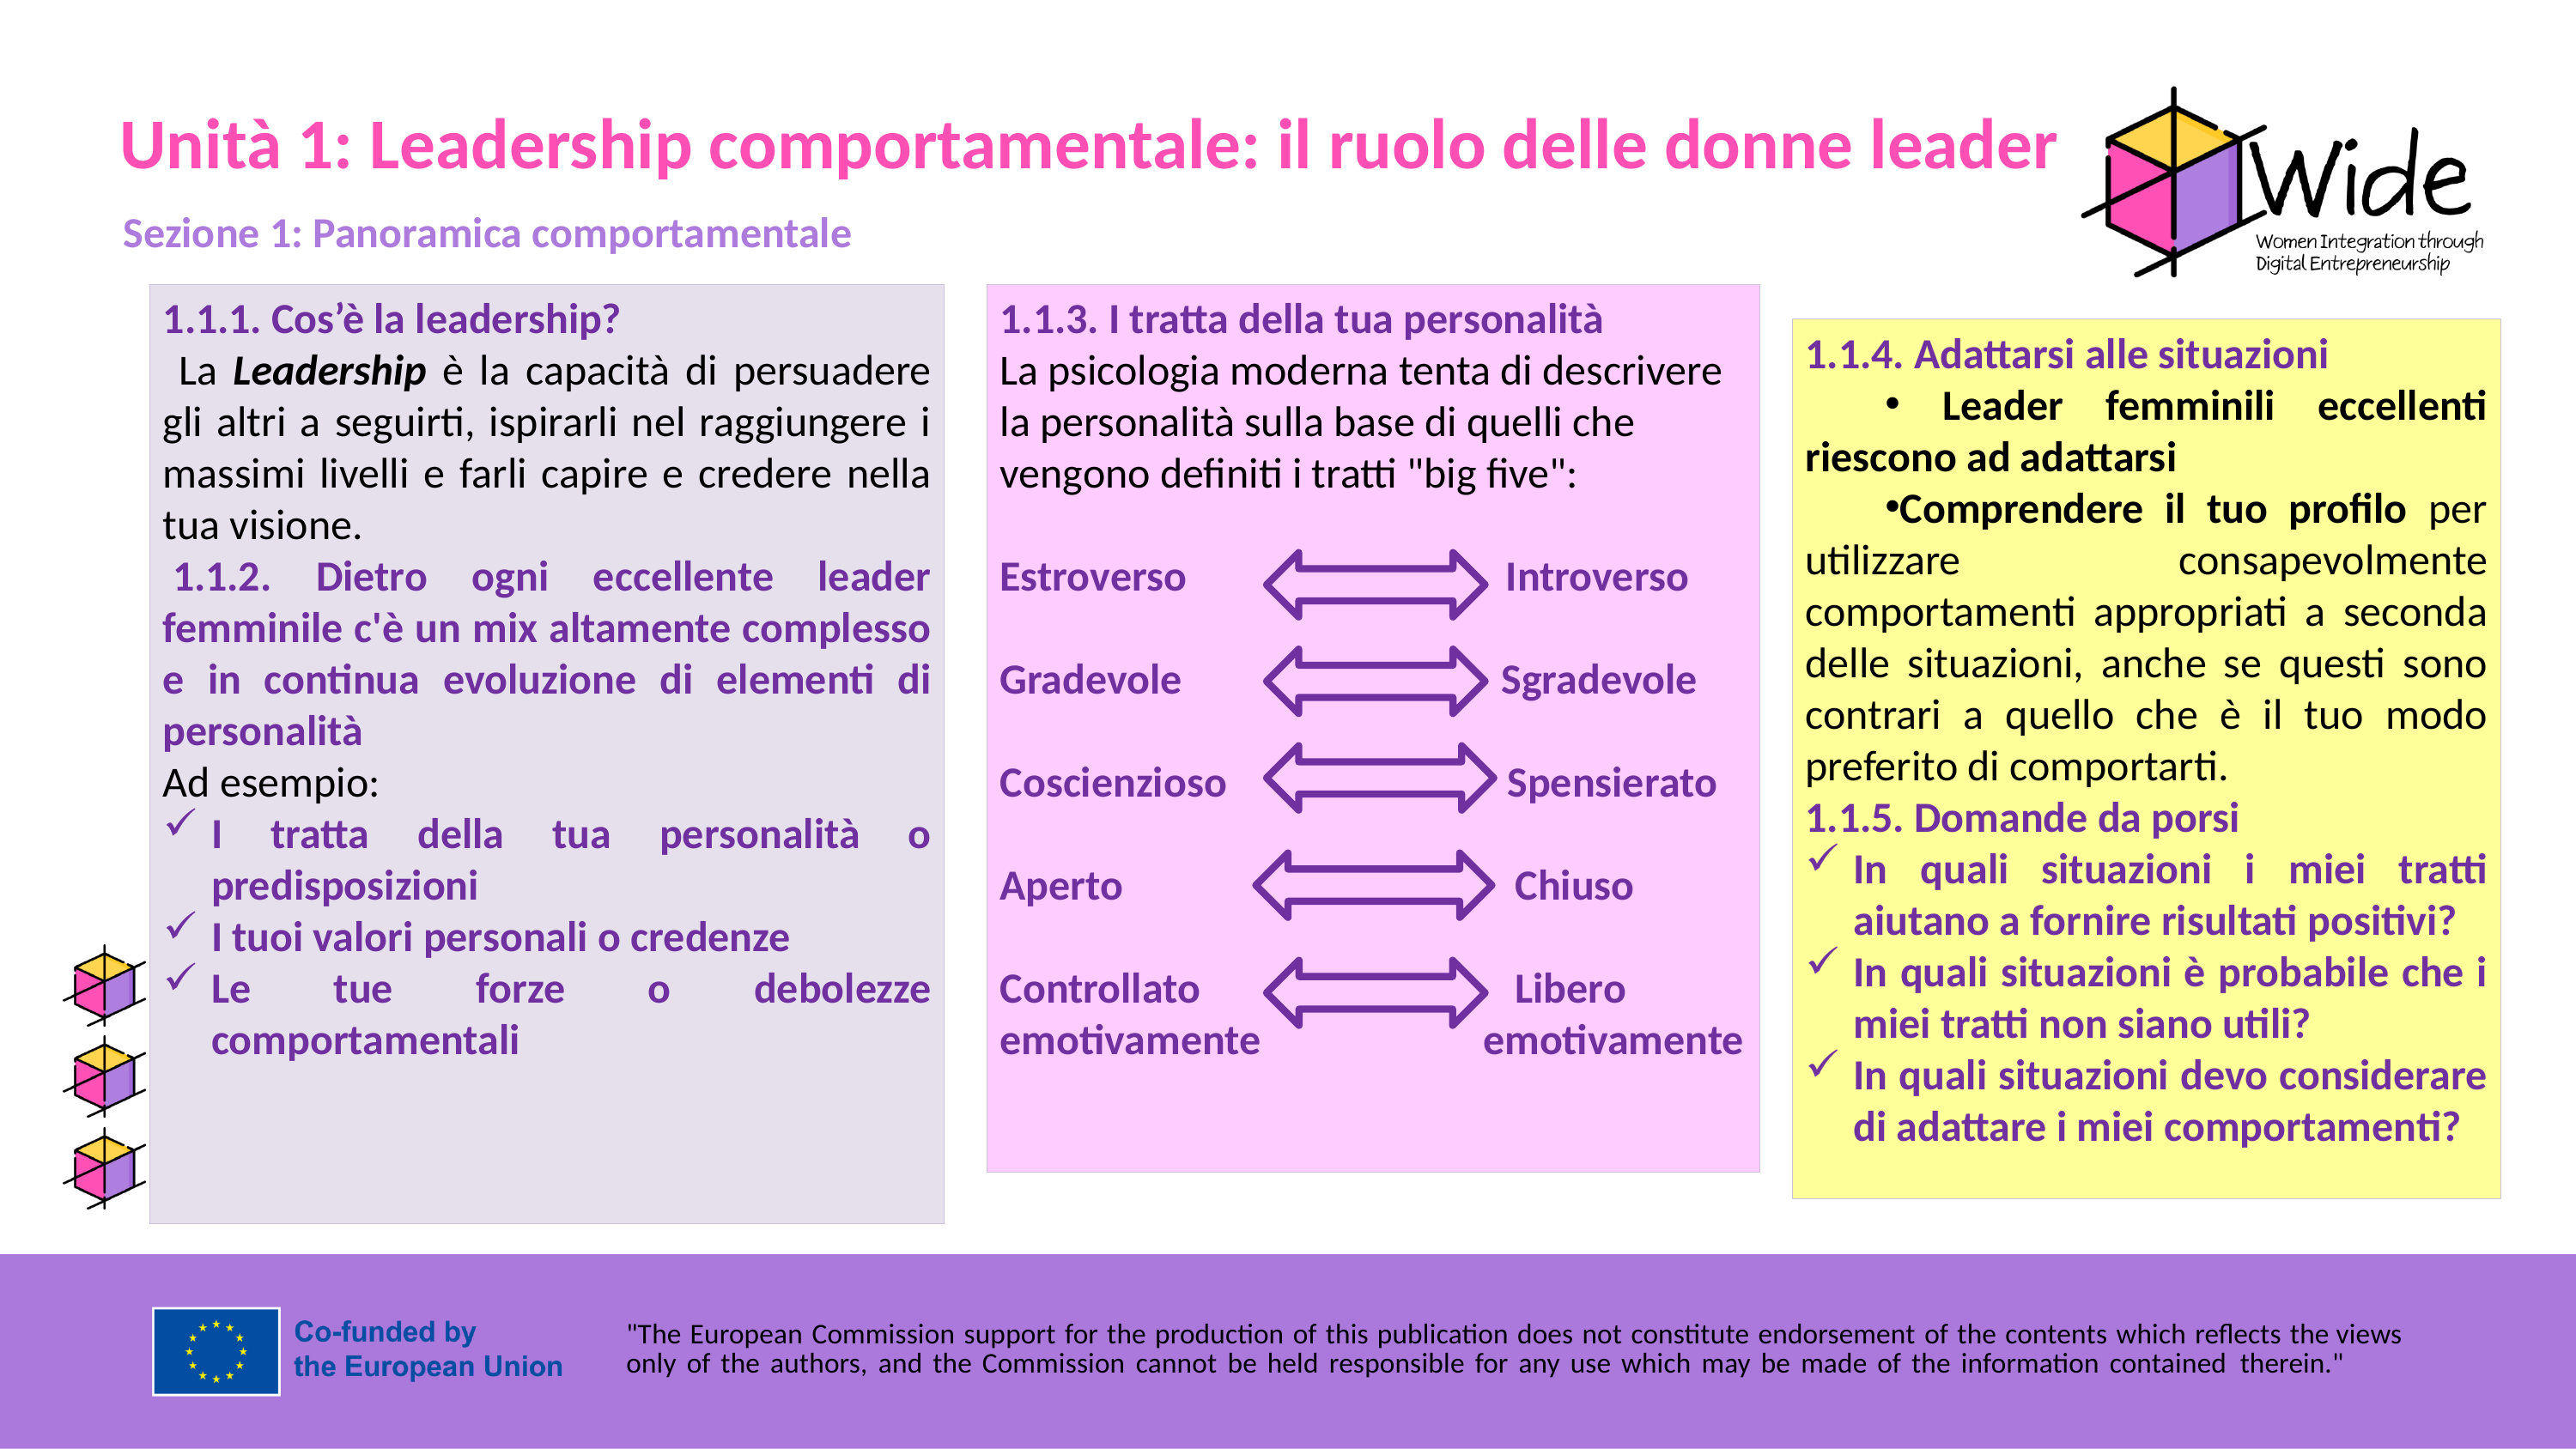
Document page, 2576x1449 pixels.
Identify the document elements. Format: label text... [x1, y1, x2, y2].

picture [149, 1304, 593, 1399]
text_box [1264, 550, 1487, 619]
text_box 1.1.4. Adattarsi alle situazioni Leader femminili eccellenti riescono ad adattarsi Comprendere il tuo profilo per utilizzare consapevolmente comportamenti appropriati a seconda delle situazioni, anche se questi sono contrari a quello che è il tuo modo preferito di comportarti. 1.1.5. Domande da porsi In quali situazioni i miei tratti aiutano a fornire risultati positivi? In quali situazioni è probabile che i miei tratti non siano utili? In quali situazioni devo considerare di adattare i miei comportamenti? [1792, 318, 2501, 1199]
text_box [1264, 743, 1496, 812]
picture [63, 944, 146, 1027]
text_box 1.1.3. I tratta della tua personalità La psicologia moderna tenta di descrivere la personalità sulla base di quelli che vengono definiti i tratti "big five": Estroverso Introverso Gradevole Sgradevole Coscienzioso Spensierato Aperto Chiuso Controllato Libero emotivamente emotivamente [987, 284, 1760, 1173]
picture [63, 1127, 146, 1210]
text_box 1.1.1. Cos’è la leadership? La Leadership è la capacità di persuadere gli altri a seguirti, ispirarli nel raggiungere i massimi livelli e farli capire e credere nella tua visione. 1.1.2. Dietro ogni eccellente leader femminile c'è un mix altamente complesso e in continua evoluzione di elementi di personalità Ad esempio: I tratta della tua personalità o predisposizioni I tuoi valori personali o credenze Le tue forze o debolezze comportamentali [149, 284, 945, 1224]
text_box Unità 1: Leadership comportamentale: il ruolo delle donne leader [107, 91, 2211, 190]
picture [2017, 27, 2552, 336]
picture [63, 1035, 146, 1118]
text_box [1254, 851, 1494, 919]
text_box [1264, 647, 1487, 716]
text_box [1264, 958, 1487, 1028]
text_box Sezione 1: Panoramica comportamentale [110, 198, 866, 263]
